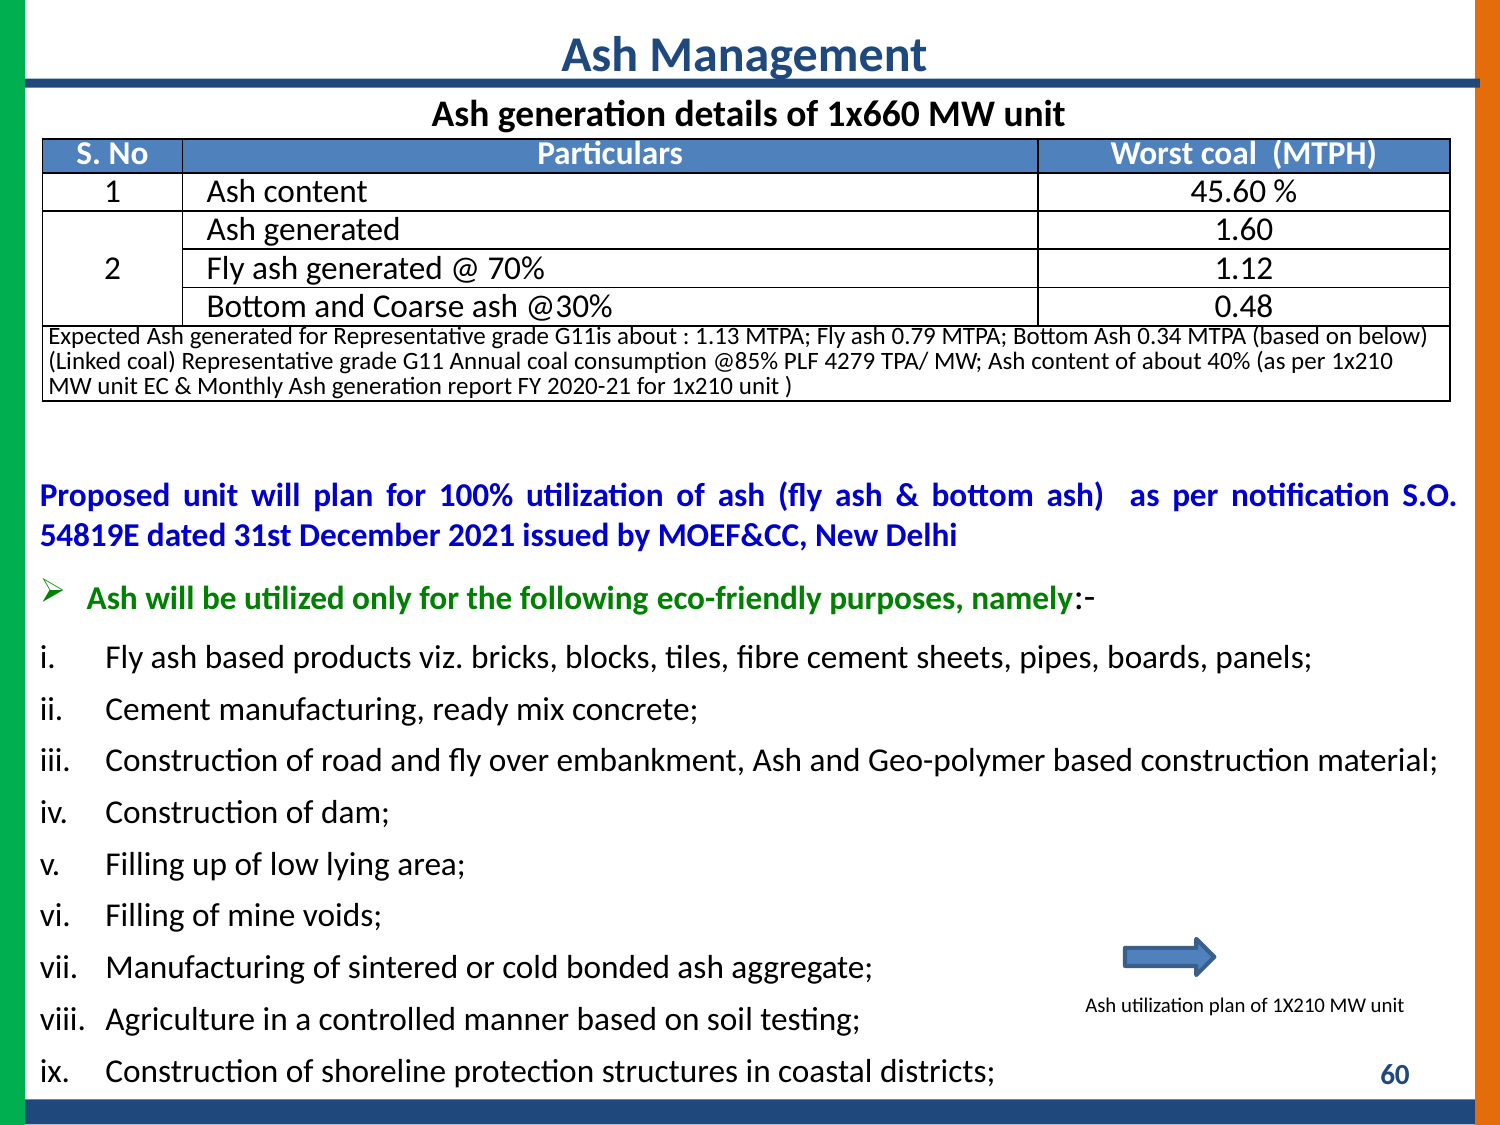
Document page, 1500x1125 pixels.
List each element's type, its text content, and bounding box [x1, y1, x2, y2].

table_cell 45.60 % [1039, 174, 1449, 210]
table_cell 1.12 [1039, 250, 1449, 287]
table_cell 1 [43, 174, 182, 210]
text_box Ash utilization plan of 1X210 MW unit [1070, 984, 1425, 1025]
text_box Proposed unit will plan for 100% utilization of ash (fly ash & bottom ash) as per notification S.O. 54819E dated 31st December 2021 issued by MOEF&CC, New Delhi Ash will be utilized only for the following eco-friendly purposes, namely:- Fly ash based products viz. bricks, blocks, tiles, fibre cement sheets, pipes, boards, panels; Cement manufacturing, ready mix concrete; Construction of road and fly over embankment, Ash and Geo-polymer based construction material; Construction of dam; Filling up of low lying area; Filling of mine voids; Manufacturing of sintered or cold bonded ash aggregate; Agriculture in a controlled manner based on soil testing; Construction of shoreline protection structures in coastal districts; [24, 465, 1475, 1097]
table_cell 2 [43, 212, 182, 325]
text_box [1082, 77, 1482, 90]
text_box Ash Management [24, 5, 1475, 89]
text_box [27, 1097, 1473, 1125]
text_box Ash generation details of 1x660 MW unit [416, 74, 1082, 142]
text_box [0, 0, 27, 1125]
text_box [1122, 936, 1217, 977]
table_header Particulars [183, 140, 1037, 172]
table_cell 0.48 [1039, 288, 1449, 325]
table_cell Fly ash generated @ 70% [183, 250, 1037, 287]
table_cell 1.60 [1039, 212, 1449, 248]
table_cell Bottom and Coarse ash @30% [183, 288, 1037, 325]
text_box [1473, 0, 1500, 1125]
table_header S. No [43, 140, 182, 172]
table_cell Ash generated [183, 212, 1037, 248]
table_cell Ash content [183, 174, 1037, 210]
table_header Worst coal (MTPH) [1039, 140, 1449, 172]
table_cell Expected Ash generated for Representative grade G11is about : 1.13 MTPA; Fly ash 0.79 MTPA; Bottom Ash 0.34 MTPA (based on below) (Linked coal) Representative grade G11 Annual coal consumption @85% PLF 4279 TPA/ MW; Ash content of about 40% (as per 1x210 MW unit EC & Monthly Ash generation report FY 2020-21 for 1x210 unit ) [43, 327, 1449, 400]
slide_number 60 [1074, 1097, 1425, 1103]
